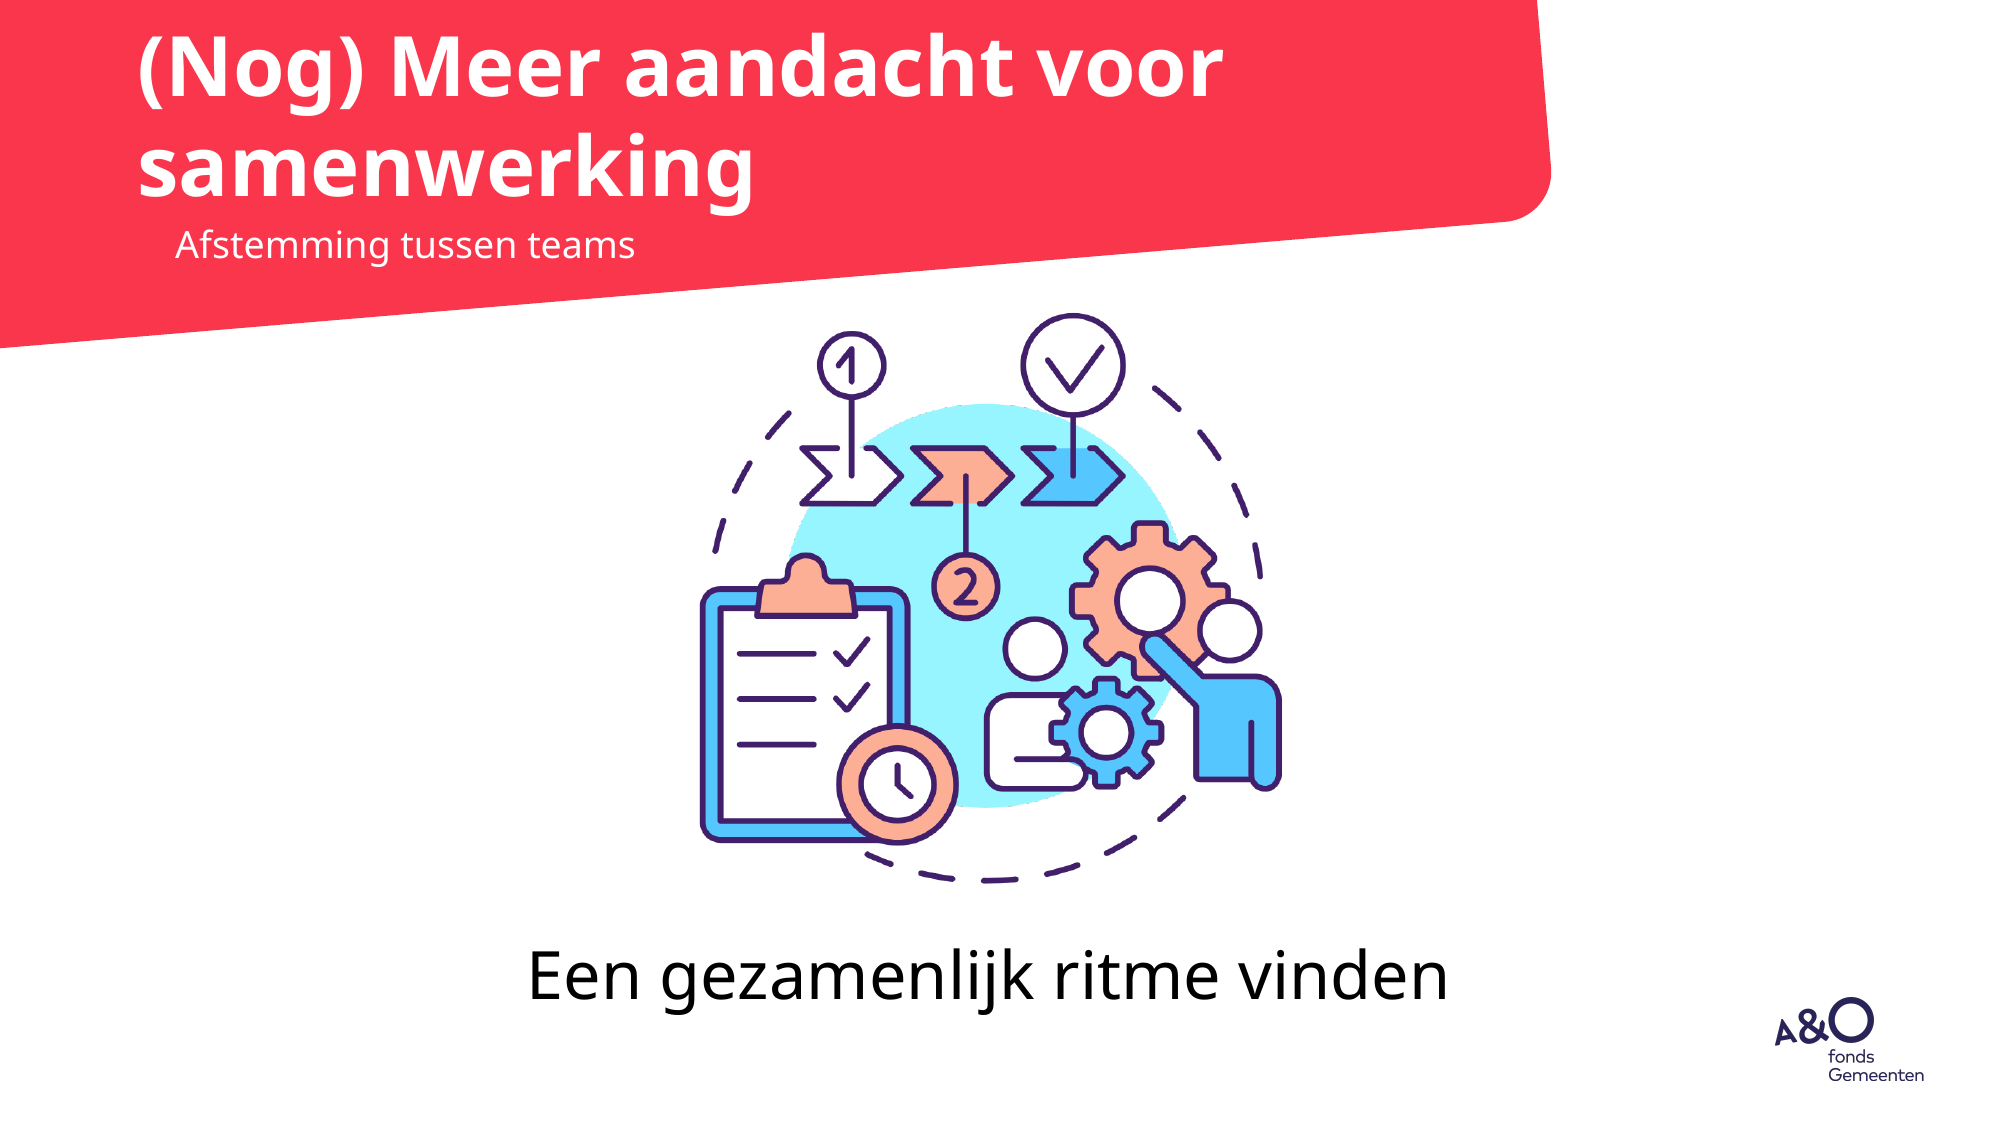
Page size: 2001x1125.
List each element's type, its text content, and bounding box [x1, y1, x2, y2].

table_cell Afstemming met andere organisaties en stimuleren van verbinders [708, 150, 750, 215]
table_cell Afstemming met andere organisaties en stimuleren van verbinders [416, 151, 483, 195]
table_cell Afstemming met andere organisaties en stimuleren van verbinders [656, 150, 697, 195]
table_cell Afstemming met andere organisaties en stimuleren van verbinders [490, 150, 531, 196]
list Afstemming tussen teams [137, 226, 1863, 345]
table_cell Afstemming met andere organisaties en stimuleren van verbinders [141, 150, 175, 196]
table_cell Afstemming met andere organisaties en stimuleren van verbinders [314, 150, 355, 196]
table_cell Afstemming met andere organisaties en stimuleren van verbinders [542, 150, 570, 195]
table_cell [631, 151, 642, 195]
table_cell Afstemming met andere organisaties en stimuleren van verbinders [236, 150, 304, 195]
text_box Een gezamenlijk ritme vinden [502, 925, 1477, 1021]
table_cell Afstemming met andere organisaties en stimuleren van verbinders [182, 150, 222, 196]
picture [1775, 997, 1949, 1081]
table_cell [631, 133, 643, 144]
table_cell Afstemming met andere organisaties en stimuleren van verbinders [579, 133, 621, 195]
picture [671, 280, 1309, 926]
title (Nog) Meer aandacht voor samenwerking [137, 13, 1514, 132]
table_cell Afstemming met andere organisaties en stimuleren van verbinders [367, 150, 408, 195]
